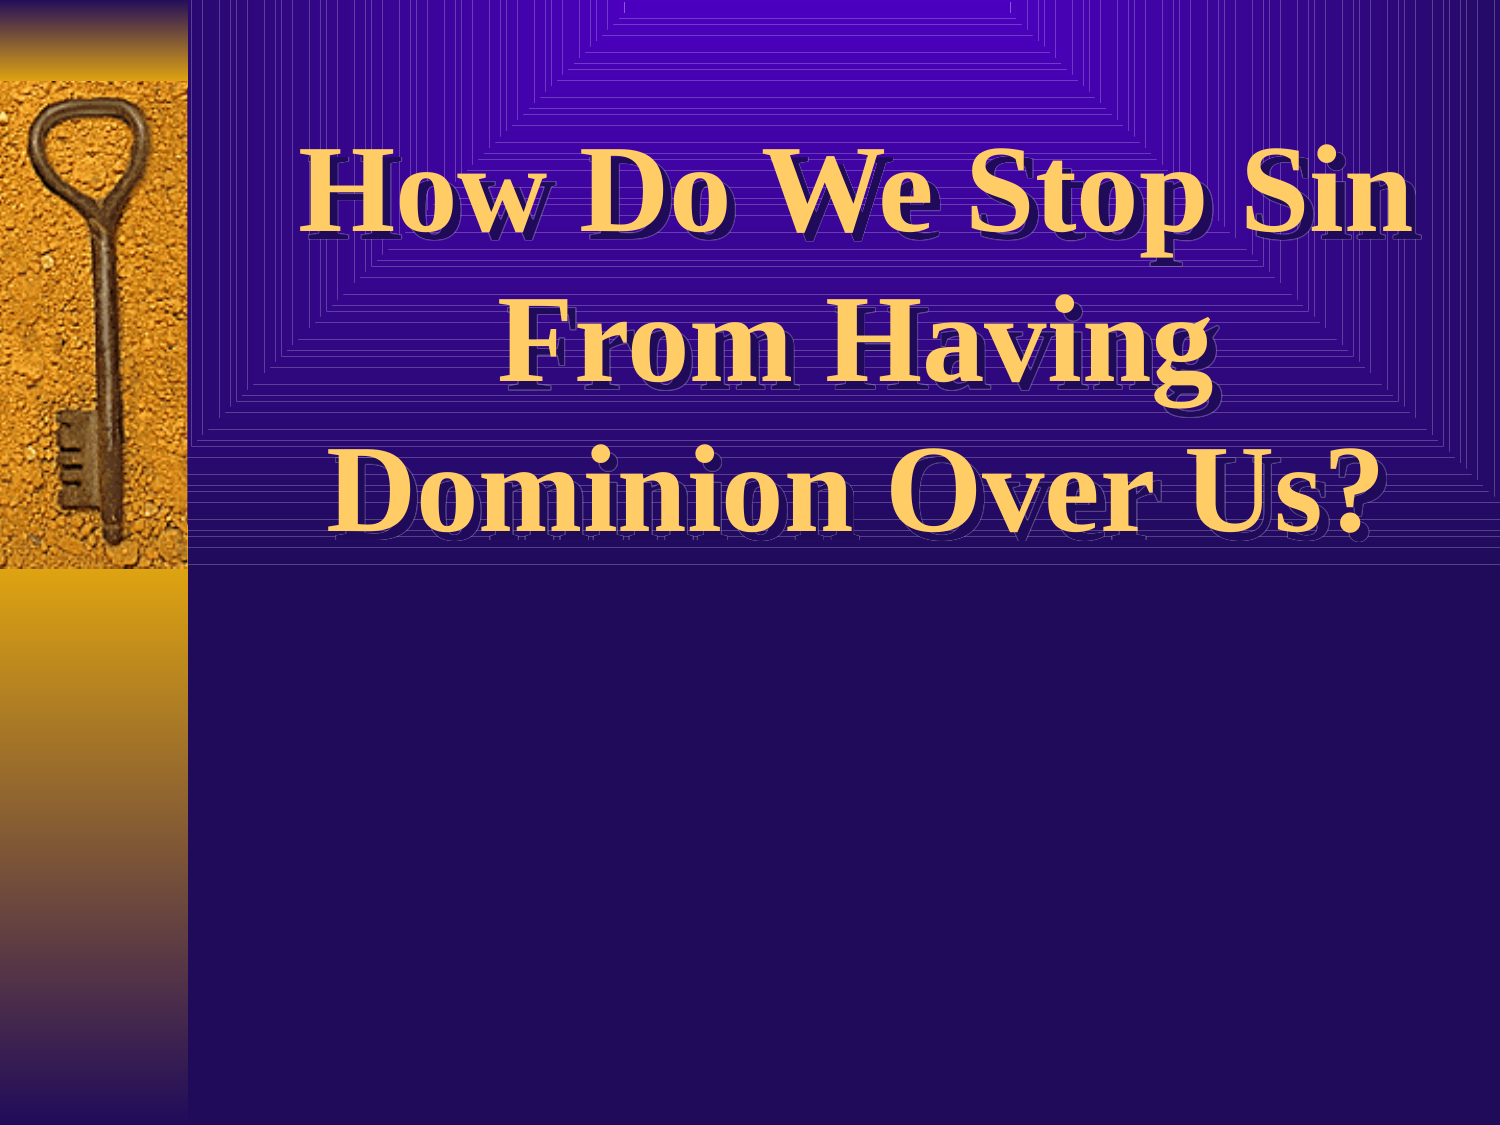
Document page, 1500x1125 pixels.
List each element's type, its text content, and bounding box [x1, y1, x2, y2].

title How Do We Stop Sin From Having Dominion Over Us? [212, 237, 1500, 425]
picture [0, 81, 188, 569]
